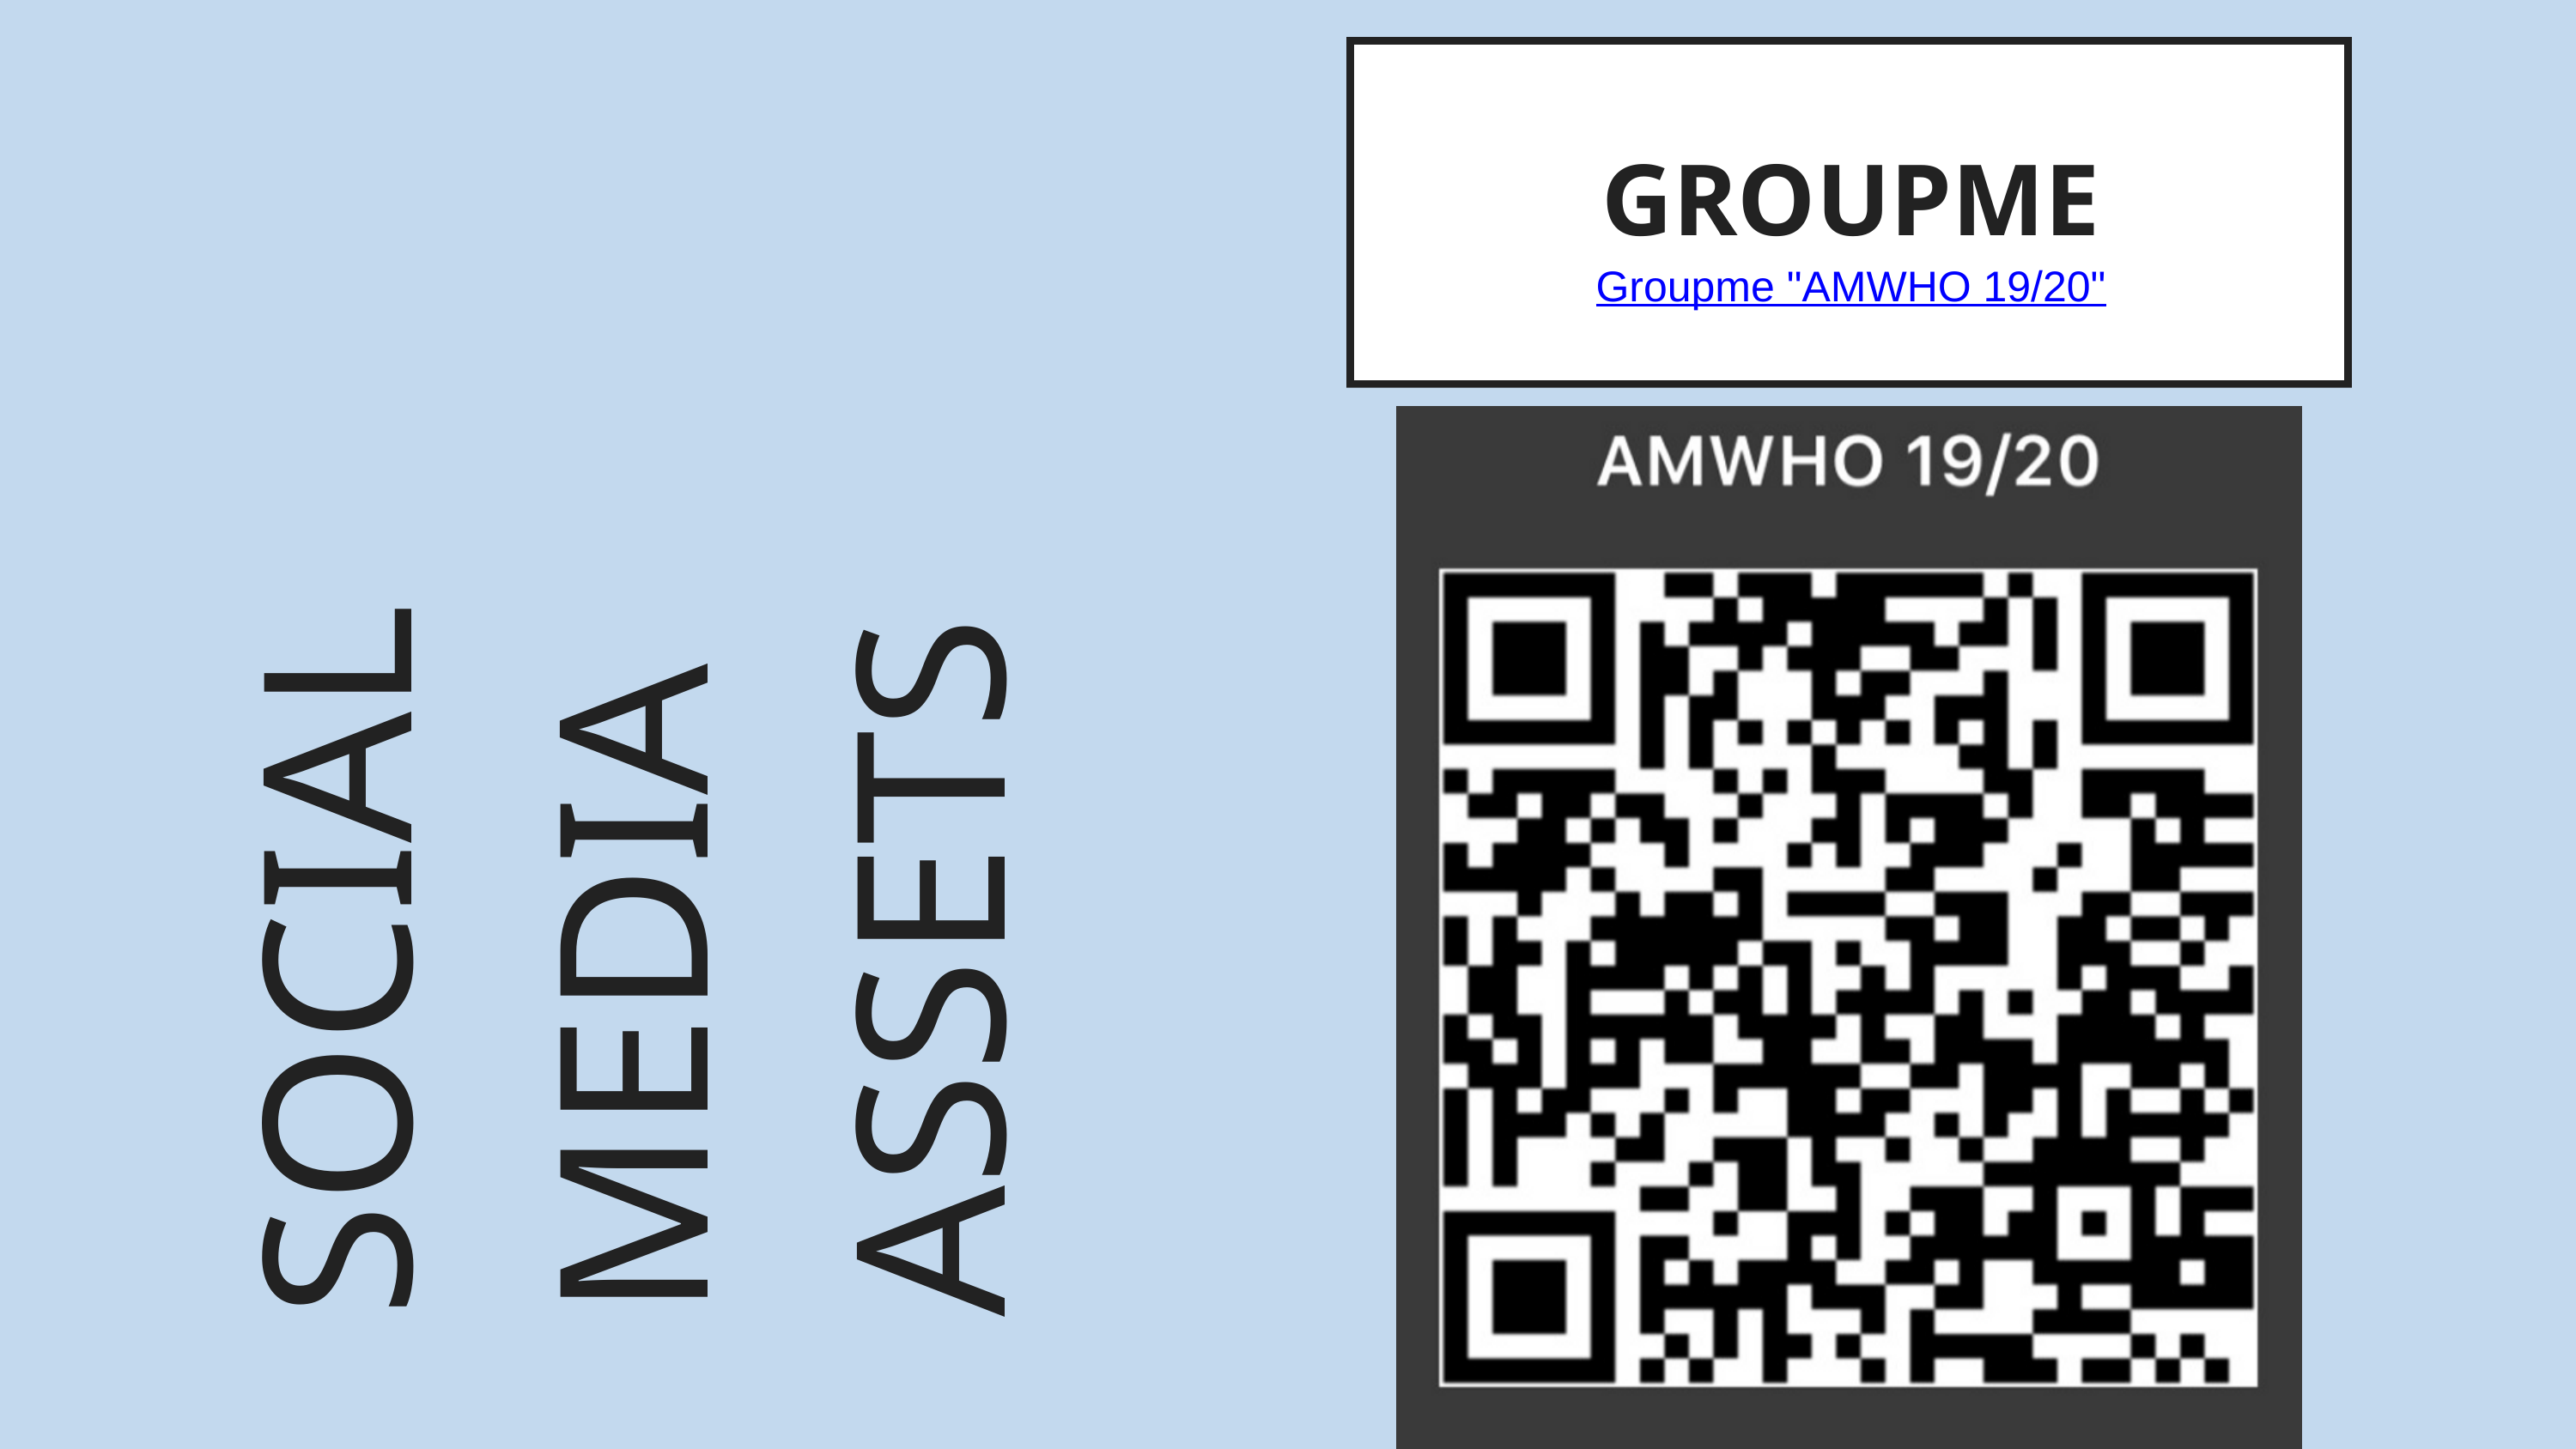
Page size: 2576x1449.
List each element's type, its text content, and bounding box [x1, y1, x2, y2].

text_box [1673, 337, 2025, 405]
picture [1396, 406, 2302, 1449]
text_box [1350, 78, 2353, 330]
text_box SOCIAL MEDIA ASSETS [155, 0, 1047, 1318]
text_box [1673, 0, 2025, 76]
